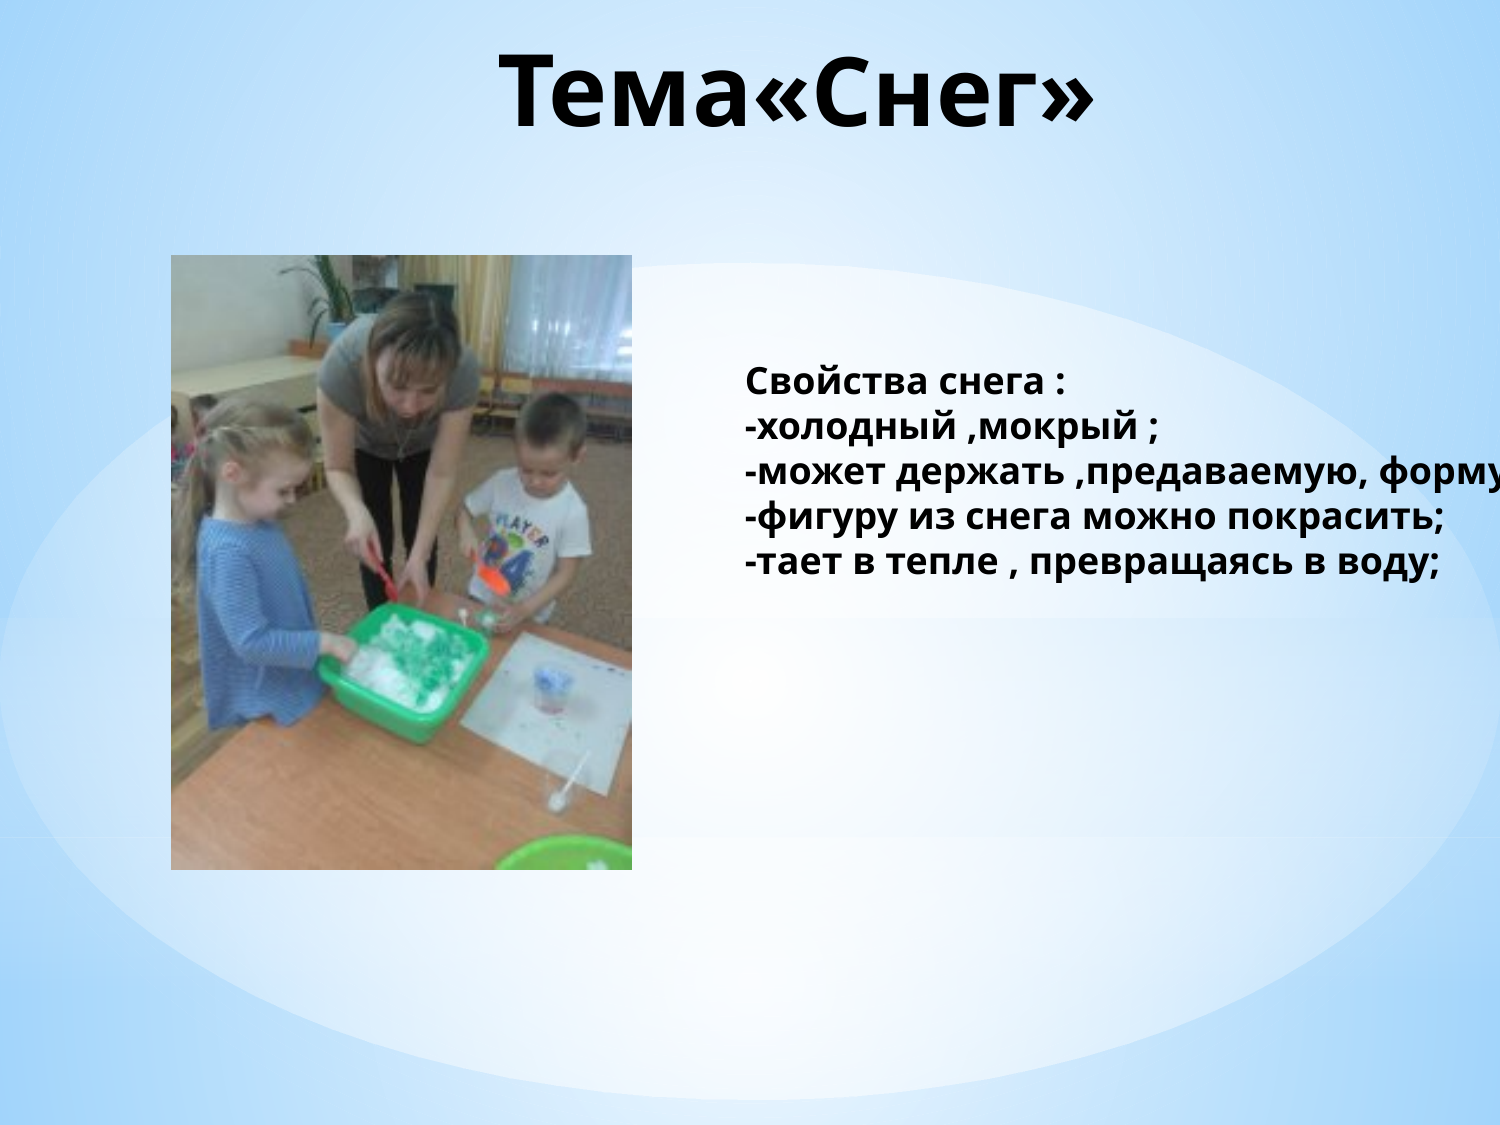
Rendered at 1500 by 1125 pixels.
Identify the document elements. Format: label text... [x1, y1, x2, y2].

title Тема«Снег» [431, 19, 1140, 149]
text_box Свойства снега : -холодный ,мокрый ; -может держать ,предаваемую, форму; -фигуру из снега можно покрасить; -тает в тепле , превращаясь в воду; [730, 349, 1500, 590]
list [170, 255, 632, 870]
